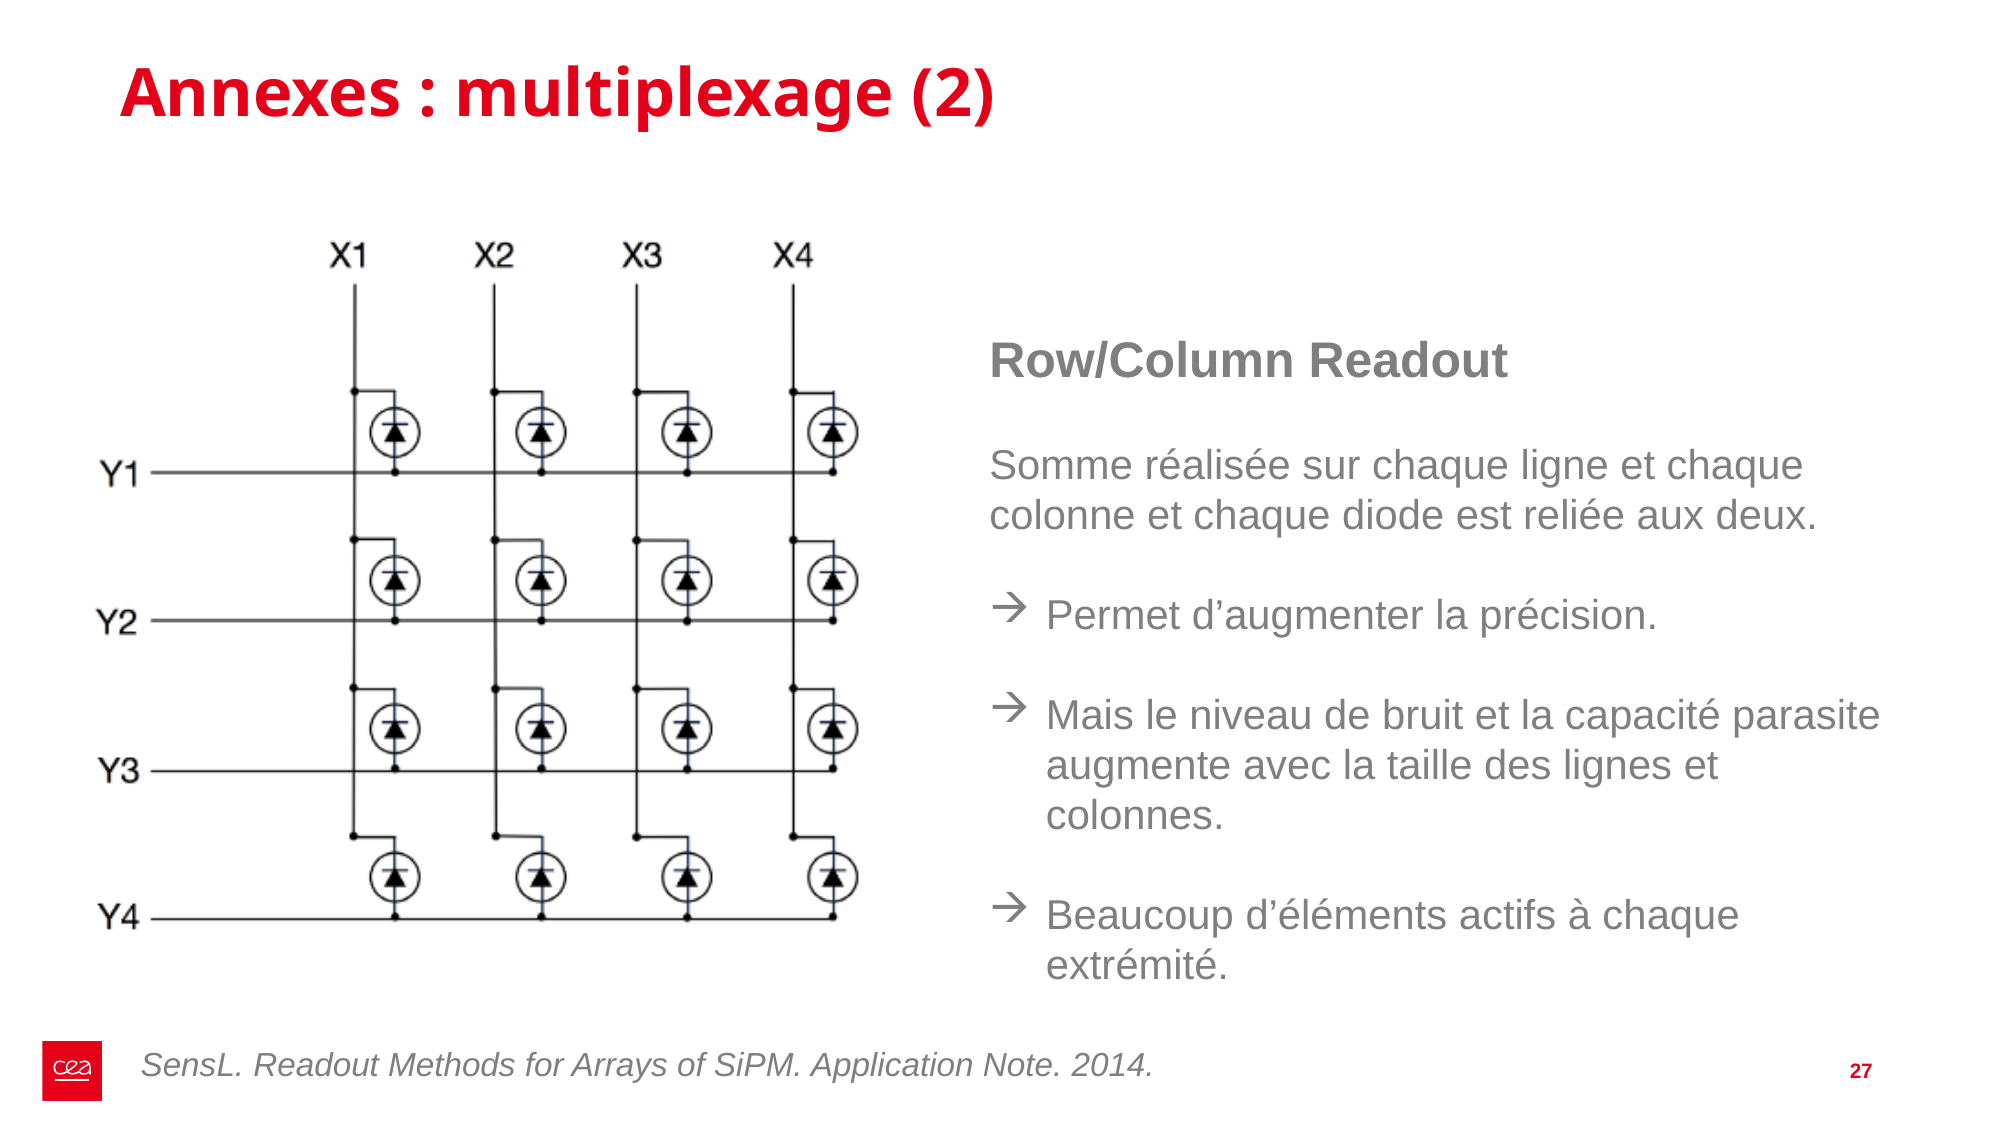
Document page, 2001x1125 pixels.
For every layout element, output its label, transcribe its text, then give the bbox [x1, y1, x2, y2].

picture [79, 212, 928, 942]
text_box SensL. Readout Methods for Arrays of SiPM. Application Note. 2014. [125, 1035, 1899, 1091]
text_box Row/Column Readout Somme réalisée sur chaque ligne et chaque colonne et chaque diode est reliée aux deux. Permet d’augmenter la précision. Mais le niveau de bruit et la capacité parasite augmente avec la taille des lignes et colonnes. Beaucoup d’éléments actifs à chaque extrémité. [974, 320, 1911, 996]
slide_number 27 [1804, 1040, 1919, 1101]
title Annexes : multiplexage (2) [120, 51, 1880, 195]
